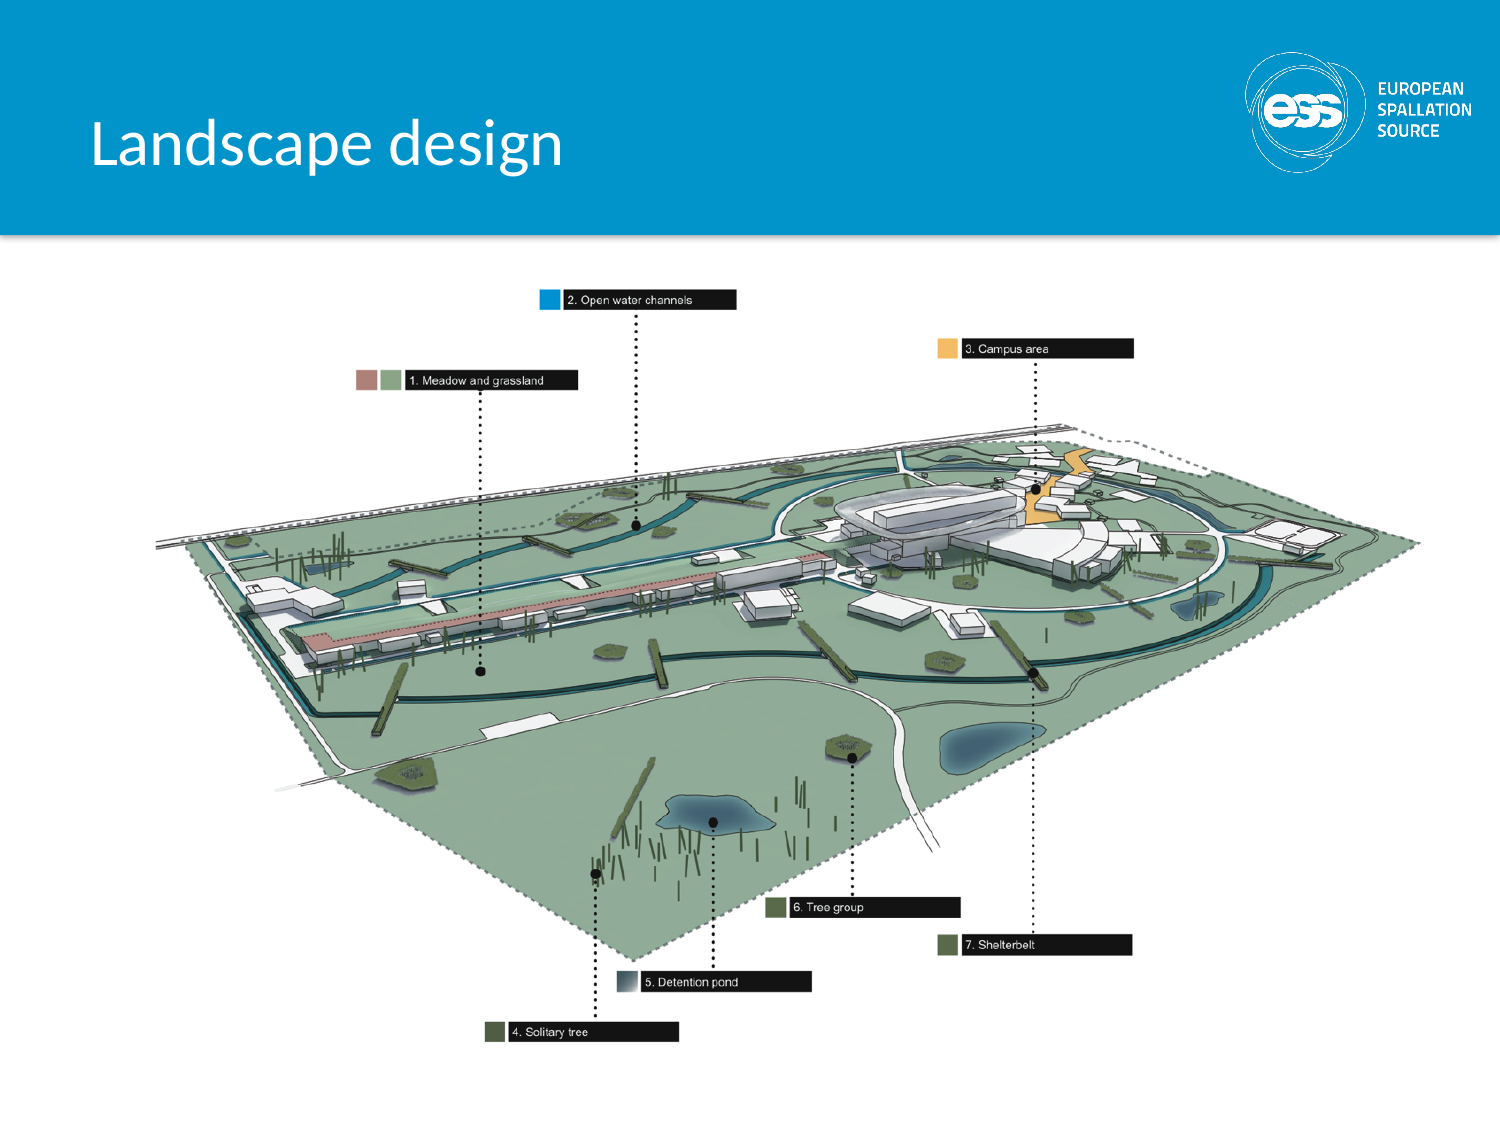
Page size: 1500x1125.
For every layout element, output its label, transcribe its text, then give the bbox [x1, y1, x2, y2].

picture [1443, 86, 1450, 93]
title Landscape design [75, 45, 1247, 233]
picture [1398, 109, 1406, 115]
picture [1264, 94, 1342, 127]
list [76, 255, 1436, 1099]
picture [1389, 104, 1393, 115]
picture [1400, 83, 1407, 94]
picture [1379, 83, 1385, 94]
picture [1436, 104, 1444, 115]
picture [1422, 125, 1428, 134]
picture [1423, 83, 1430, 94]
picture [1409, 104, 1415, 115]
picture [1454, 83, 1458, 94]
picture [1432, 125, 1438, 136]
picture [1418, 104, 1423, 115]
